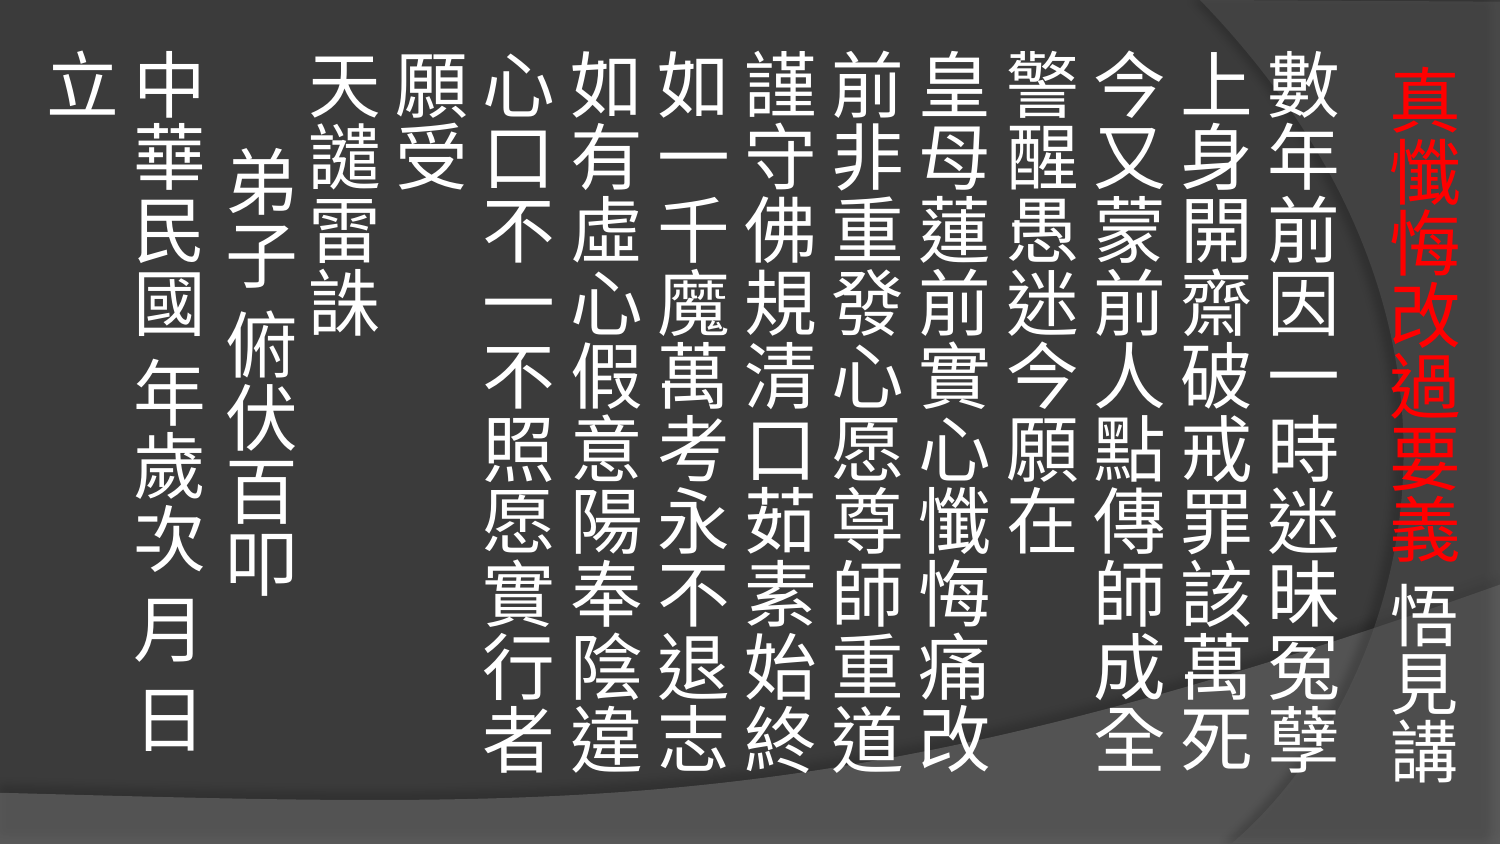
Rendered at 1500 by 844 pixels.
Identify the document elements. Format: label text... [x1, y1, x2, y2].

list 數年前因一時迷昧冤孽上身開齋破戒罪該萬死今又蒙前人點傳師成全警醒愚迷今願在 皇母蓮前實心懺悔痛改前非重發心愿尊師重道謹守佛規清口茹素始終如一千魔萬考永不退志如有虛心假意陽奉陰違心口不一不照愿實行者願受 天譴雷誅 弟子 俯伏百叩 中華民國 年歲次 月 日立 [29, 27, 1365, 820]
title 真懺悔改過要義 悟見講 [1365, 31, 1483, 820]
